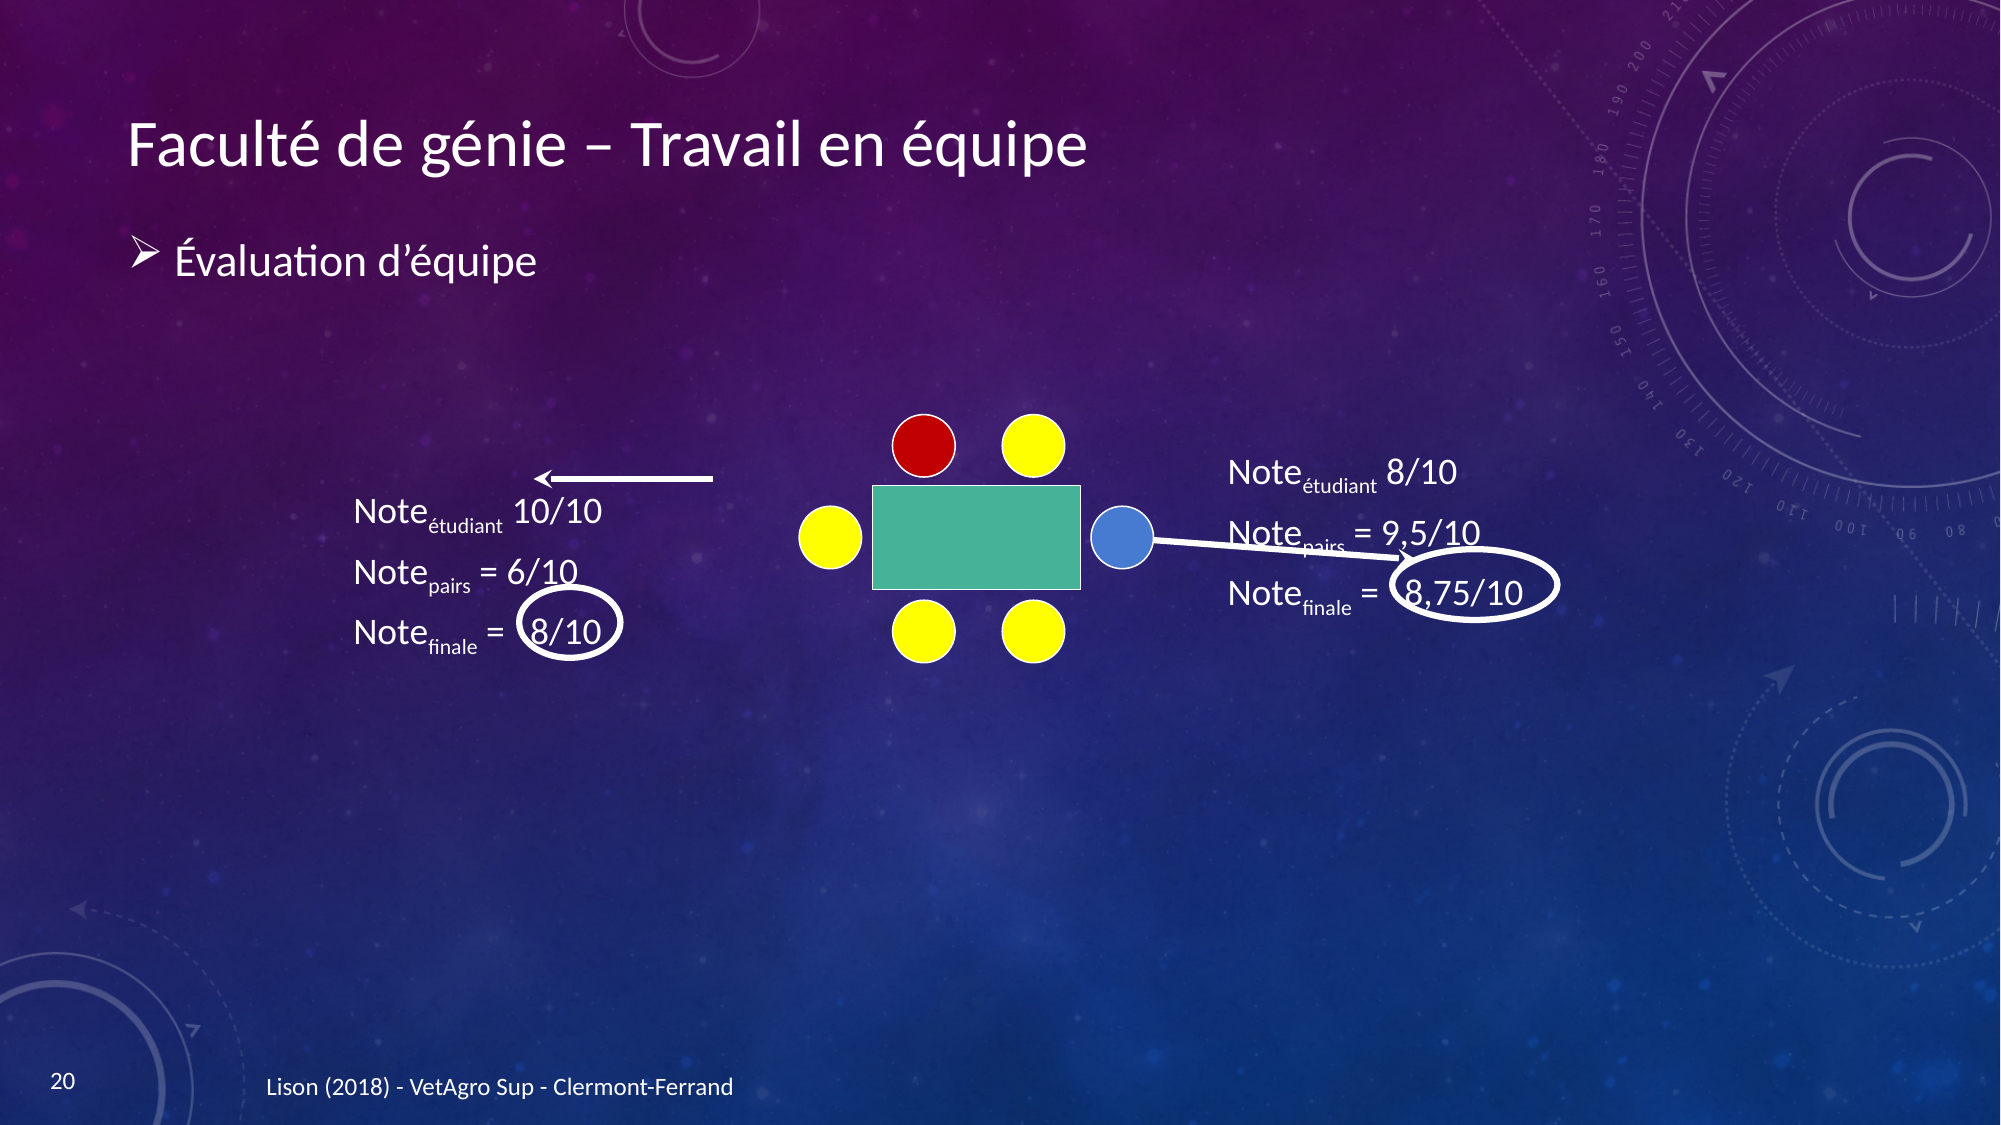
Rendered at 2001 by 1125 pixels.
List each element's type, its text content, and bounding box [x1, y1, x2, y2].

picture [0, 0, 2001, 1125]
text_box [898, 485, 1081, 590]
text_box [892, 414, 956, 478]
text_box [1002, 414, 1065, 478]
text_box [898, 600, 956, 663]
list Évaluation d’équipe [112, 222, 1775, 1022]
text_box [338, 447, 893, 652]
slide_number 20 [26, 1040, 100, 1119]
text_box [1091, 506, 1147, 569]
text_box [1002, 600, 1065, 663]
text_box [1153, 439, 1603, 613]
title Faculté de génie – Travail en équipe [112, 88, 1775, 190]
footer Lison (2018) - VetAgro Sup - Clermont-Ferrand [251, 1046, 894, 1125]
